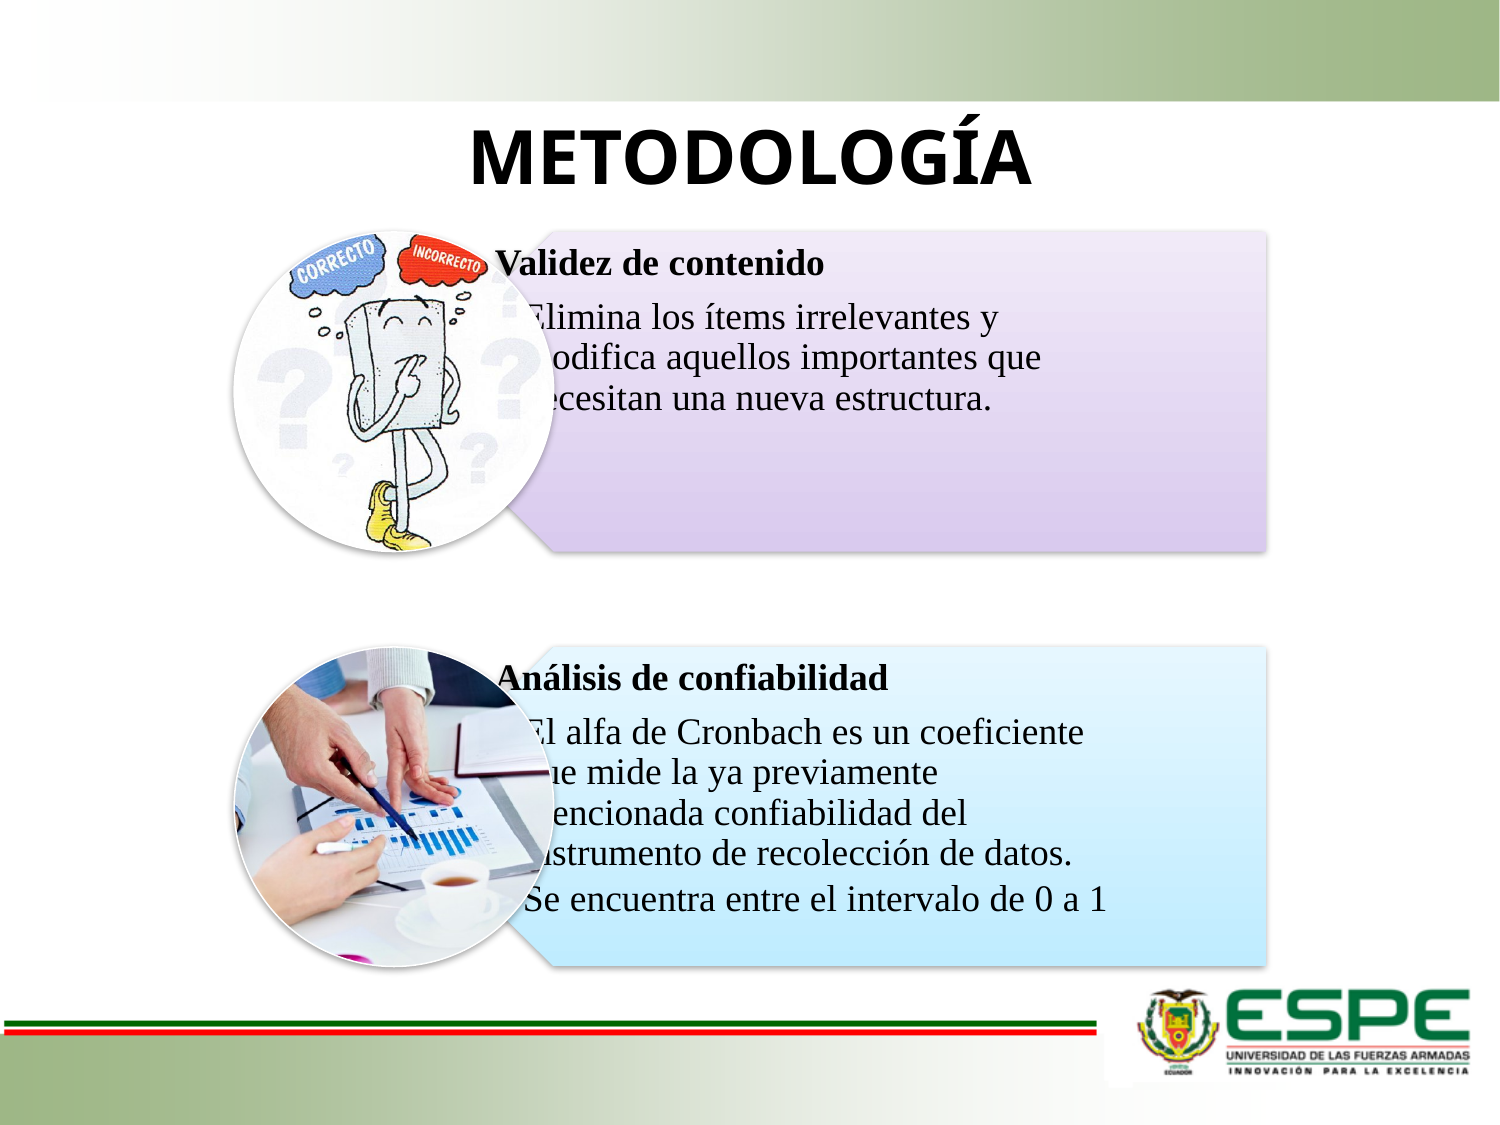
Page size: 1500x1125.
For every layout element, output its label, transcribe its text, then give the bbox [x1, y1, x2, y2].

picture [0, 0, 1500, 1125]
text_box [94, 231, 1406, 967]
text_box METODOLOGÍA [404, 101, 1096, 197]
